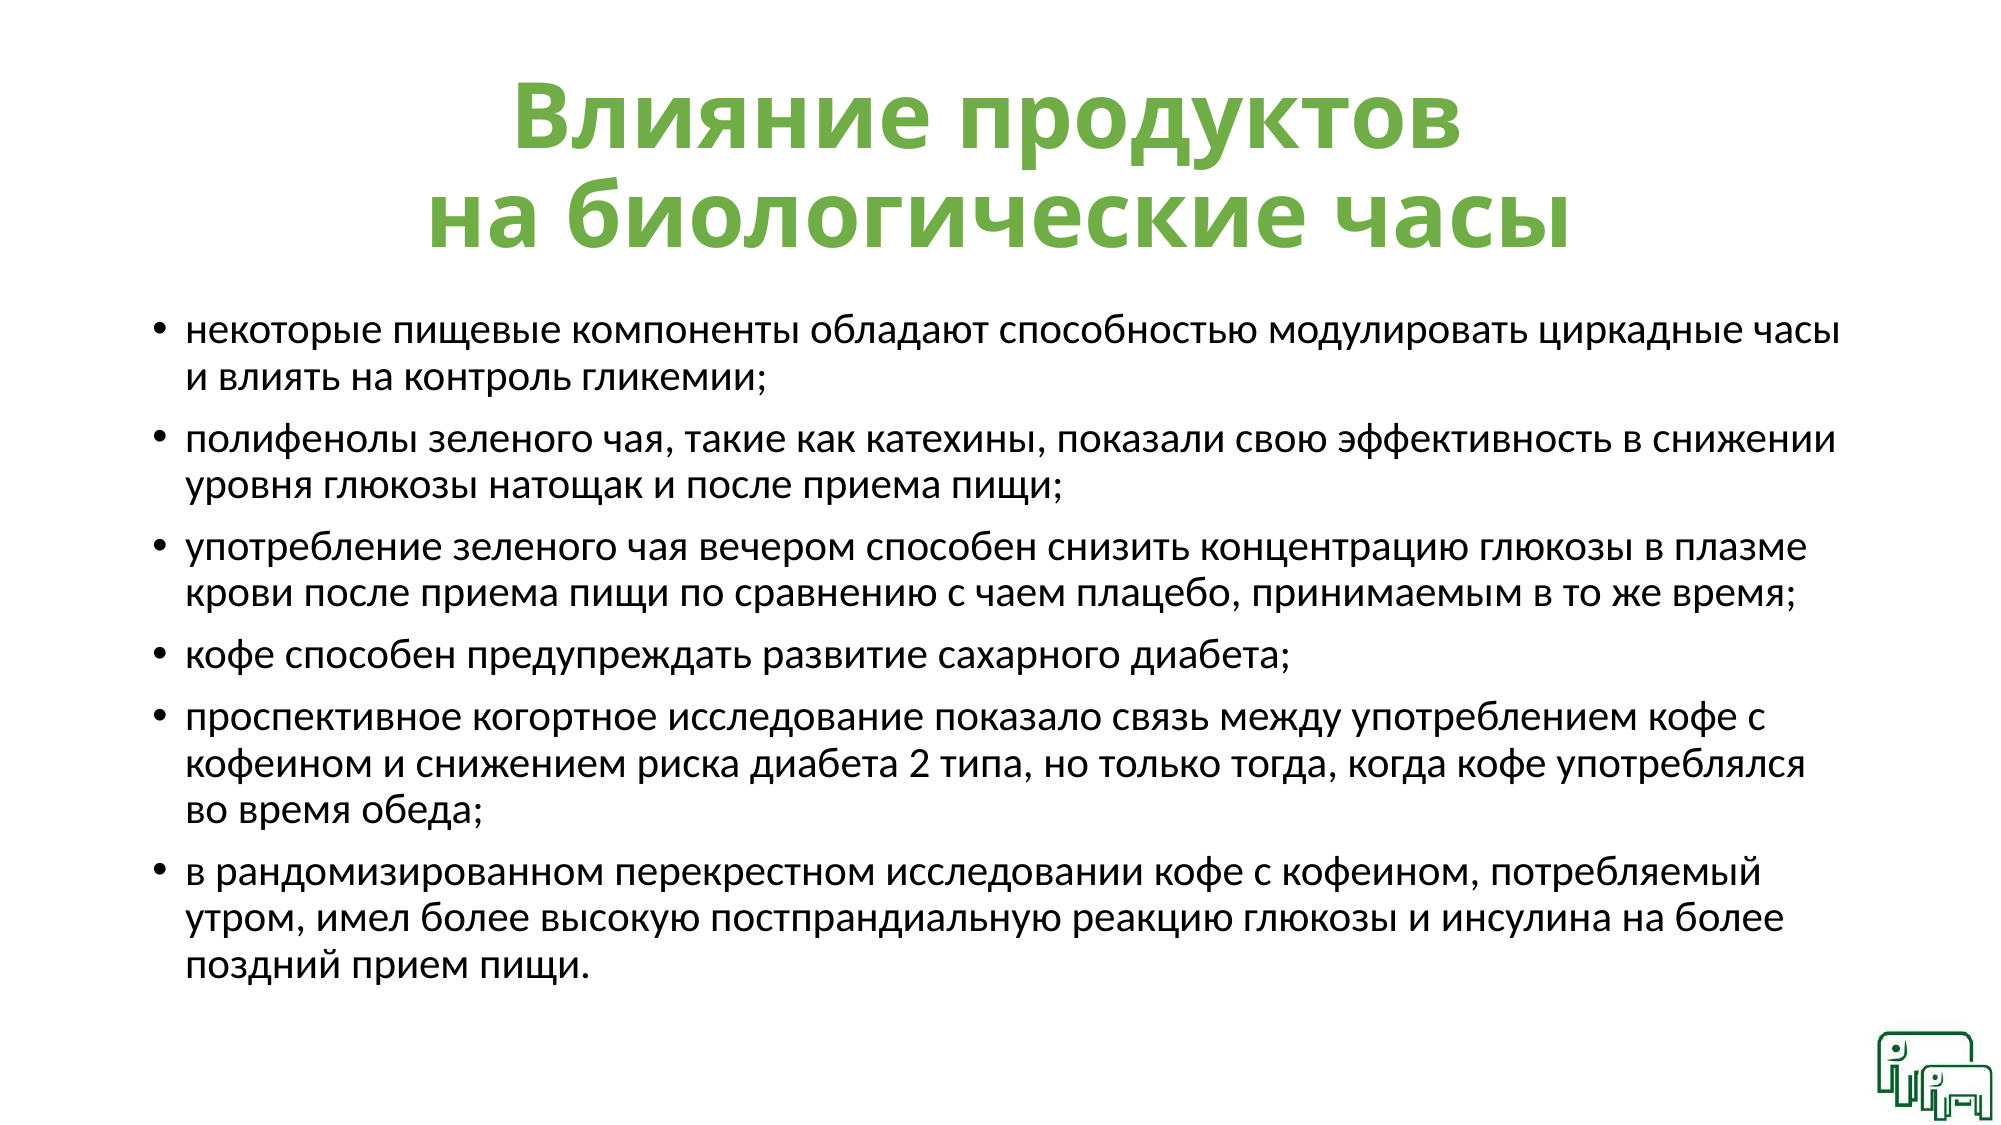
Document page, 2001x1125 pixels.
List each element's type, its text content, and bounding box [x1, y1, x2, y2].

title Влияние продуктов на биологические часы [137, 59, 1863, 278]
list некоторые пищевые компоненты обладают способностью модулировать циркадные часы и влиять на контроль гликемии; полифенолы зеленого чая, такие как катехины, показали свою эффективность в снижении уровня глюкозы натощак и после приема пищи; употребление зеленого чая вечером способен снизить концентрацию глюкозы в плазме крови после приема пищи по сравнению с чаем плацебо, принимаемым в то же время; кофе способен предупреждать развитие сахарного диабета; проспективное когортное исследование показало связь между употреблением кофе с кофеином и снижением риска диабета 2 типа, но только тогда, когда кофе употреблялся во время обеда; в рандомизированном перекрестном исследовании кофе с кофеином, потребляемый утром, имел более высокую постпрандиальную реакцию глюкозы и инсулина на более поздний прием пищи. [137, 299, 1863, 1014]
picture [1871, 1019, 2000, 1125]
